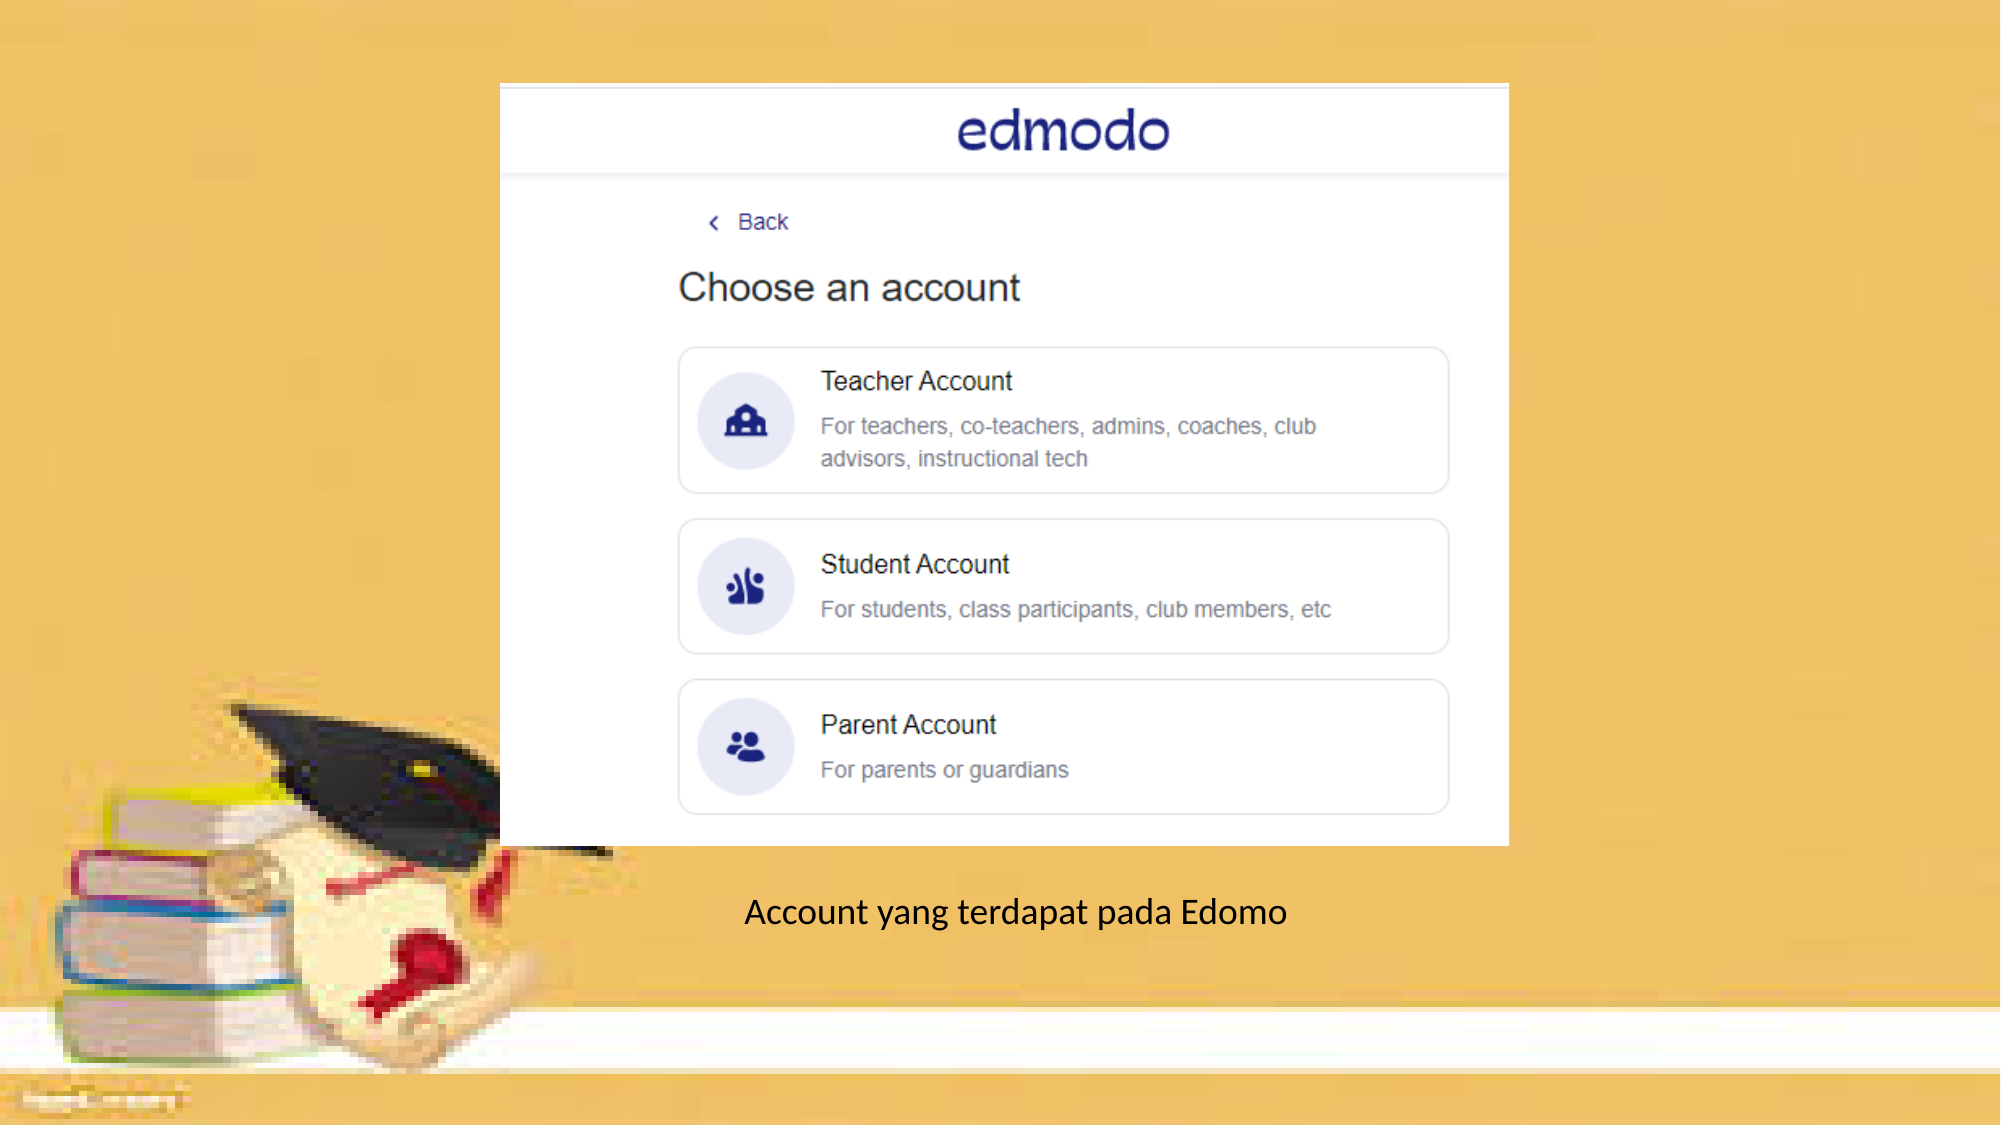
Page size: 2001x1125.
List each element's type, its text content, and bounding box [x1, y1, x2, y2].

picture [0, 0, 2001, 1125]
text_box Account yang terdapat pada Edomo [729, 879, 1373, 940]
